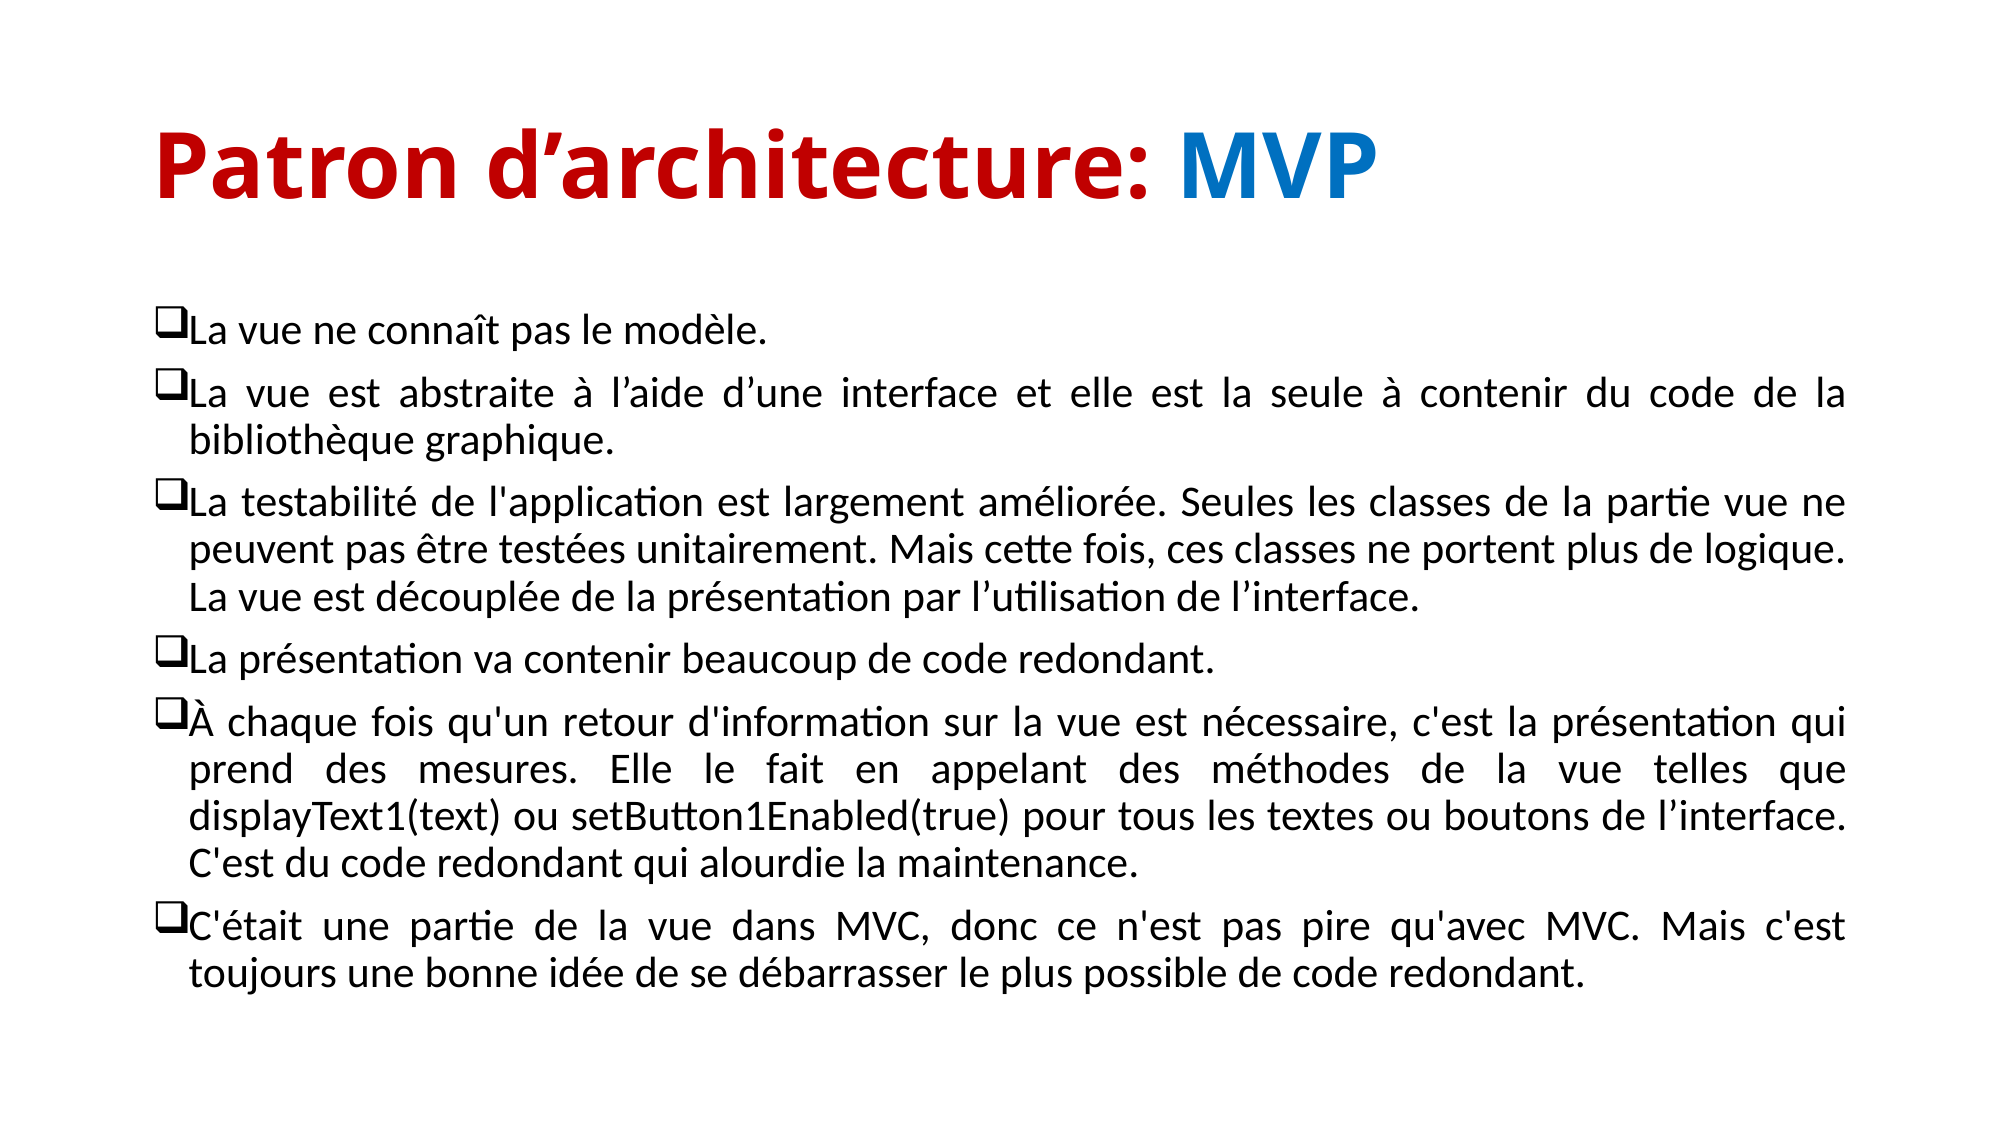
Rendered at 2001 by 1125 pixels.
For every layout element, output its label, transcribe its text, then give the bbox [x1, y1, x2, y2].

title Patron d’architecture: MVP [137, 59, 1863, 278]
list La vue ne connaît pas le modèle. La vue est abstraite à l’aide d’une interface et elle est la seule à contenir du code de la bibliothèque graphique. La testabilité de l'application est largement améliorée. Seules les classes de la partie vue ne peuvent pas être testées unitairement. Mais cette fois, ces classes ne portent plus de logique. La vue est découplée de la présentation par l’utilisation de l’interface. La présentation va contenir beaucoup de code redondant. À chaque fois qu'un retour d'information sur la vue est nécessaire, c'est la présentation qui prend des mesures. Elle le fait en appelant des méthodes de la vue telles que displayText1(text) ou setButton1Enabled(true) pour tous les textes ou boutons de l’interface. C'est du code redondant qui alourdie la maintenance. C'était une partie de la vue dans MVC, donc ce n'est pas pire qu'avec MVC. Mais c'est toujours une bonne idée de se débarrasser le plus possible de code redondant. [137, 299, 1863, 1014]
